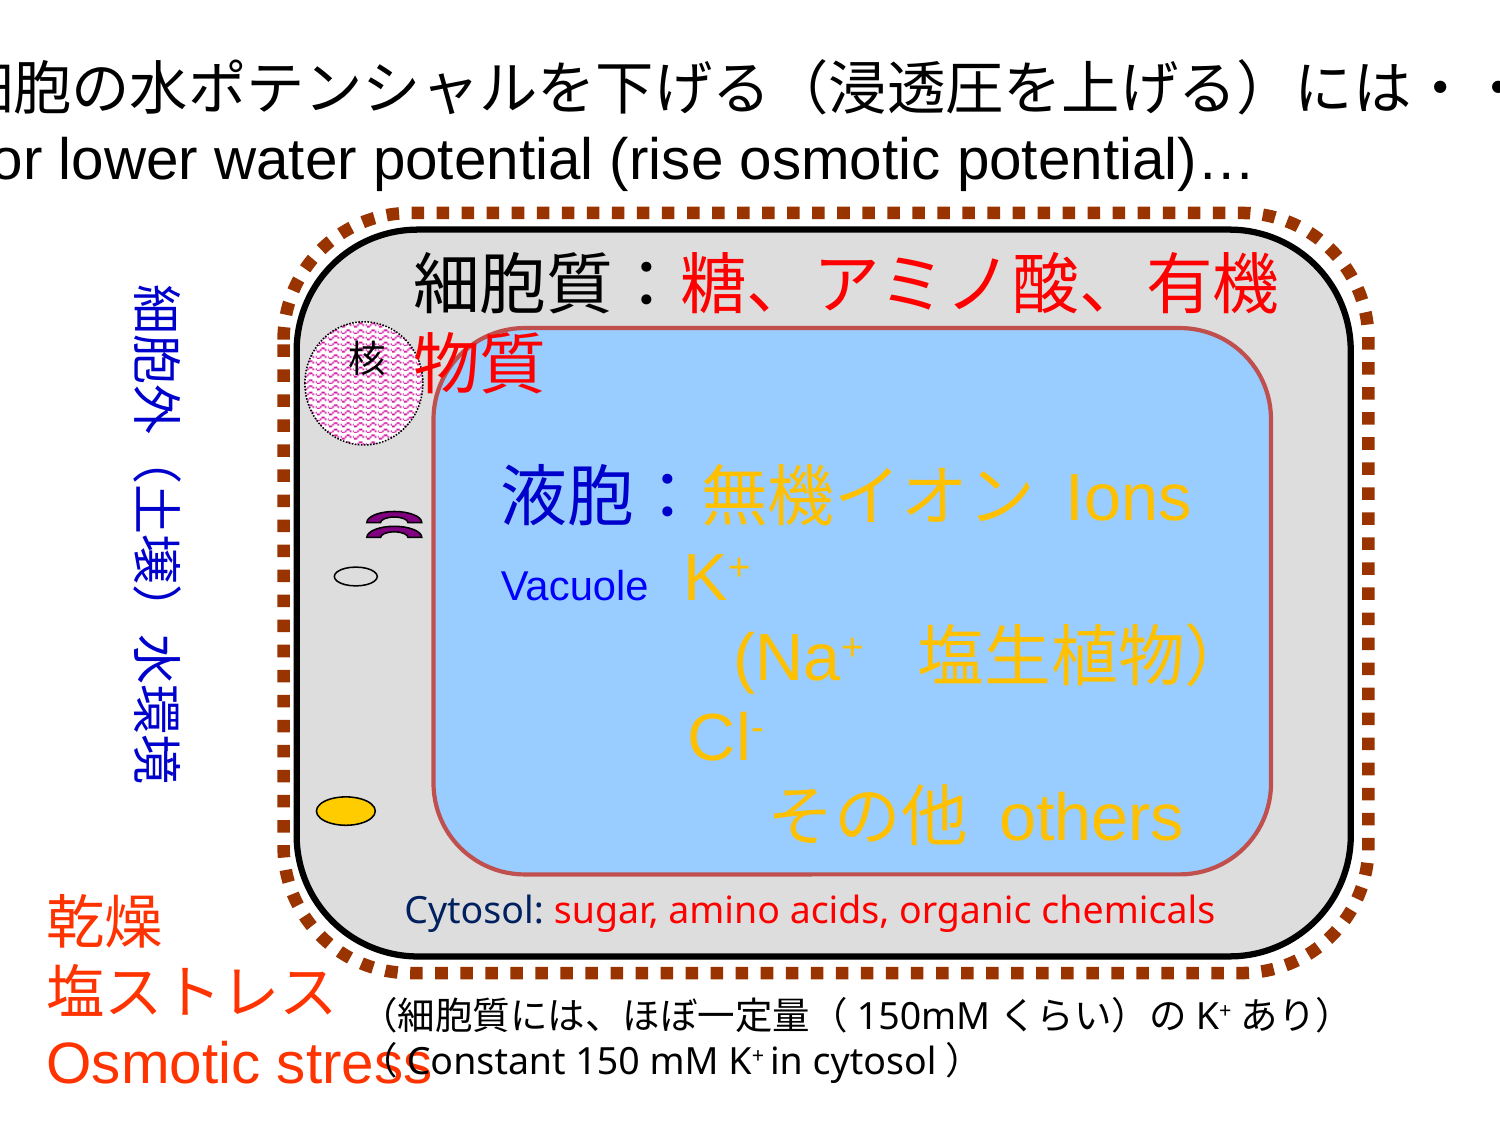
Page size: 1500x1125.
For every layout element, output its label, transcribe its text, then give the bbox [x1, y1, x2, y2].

text_box [283, 212, 1369, 974]
text_box 細胞質：糖、アミノ酸、有機物質 [398, 234, 1325, 409]
text_box 細胞の水ポテンシャルを下げる（浸透圧を上げる）には・・・ For lower water potential (rise osmotic potential)… [0, 43, 1500, 199]
text_box 乾燥 塩ストレス Osmotic stress [31, 878, 448, 1103]
text_box （細胞質には、ほぼ一定量（150mMくらい）のK+あり） （Constant 150 mM K+ in cytosol） [345, 985, 1368, 1090]
text_box Cytosol: sugar, amino acids, organic chemicals [389, 878, 1231, 939]
text_box 細胞外（土壌）水環境 [105, 269, 197, 740]
